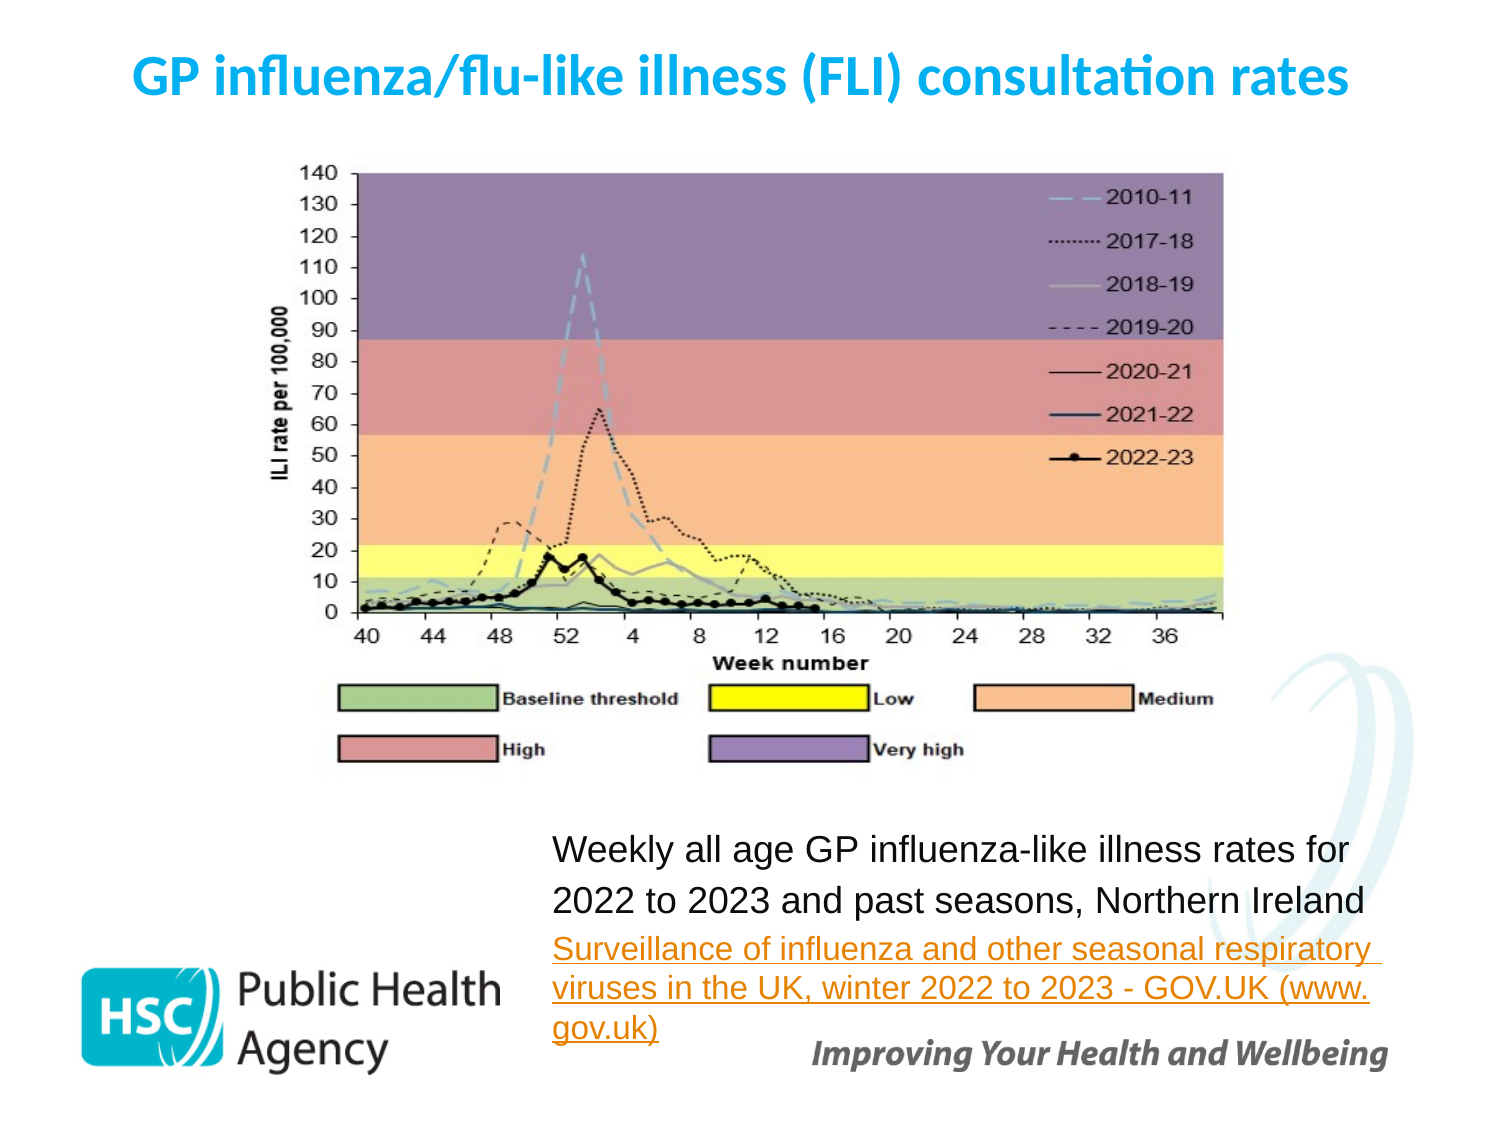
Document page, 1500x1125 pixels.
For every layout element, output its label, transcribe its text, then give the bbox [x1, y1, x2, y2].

picture [241, 136, 1417, 978]
picture [812, 1039, 1388, 1072]
text_box Weekly all age GP influenza-like illness rates for 2022 to 2023 and past seasons, Northern Ireland Surveillance of influenza and other seasonal respiratory viruses in the UK, winter 2022 to 2023 - GOV.UK (www.gov.uk) [537, 810, 1400, 975]
text_box GP influenza/flu-like illness (FLI) consultation rates [0, 30, 1500, 114]
picture [75, 962, 500, 1075]
